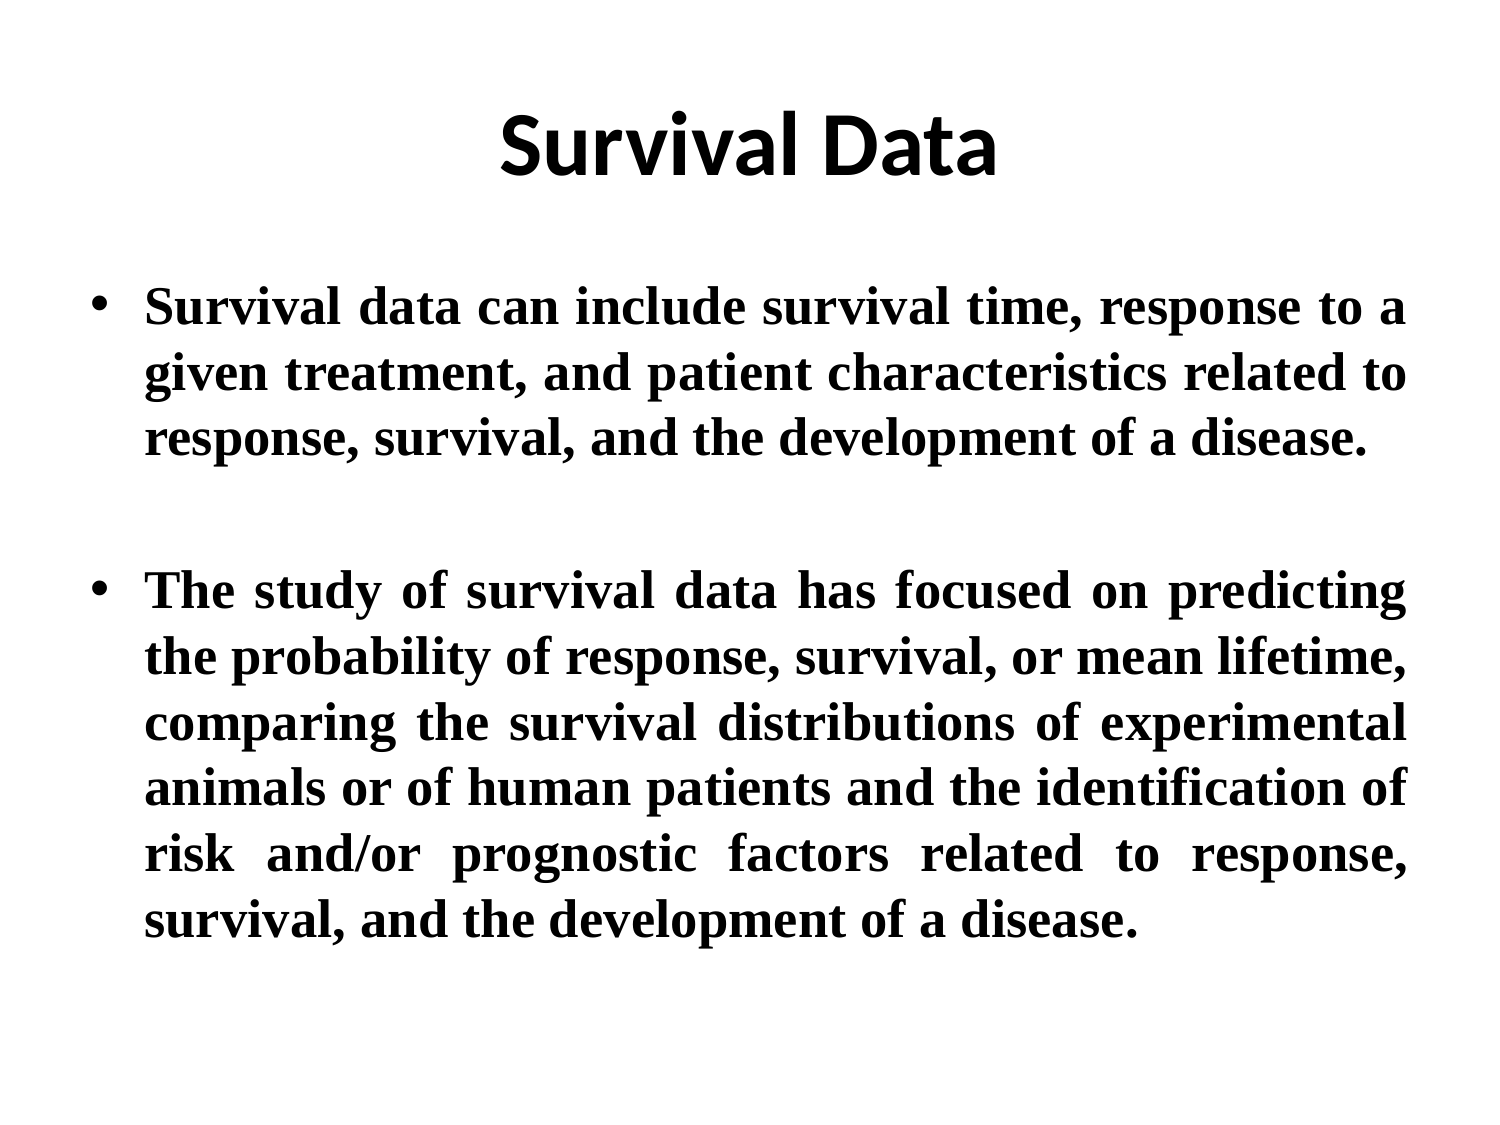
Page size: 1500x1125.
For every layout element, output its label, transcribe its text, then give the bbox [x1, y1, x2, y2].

list Survival data can include survival time, response to a given treatment, and patient characteristics related to response, survival, and the development of a disease. The study of survival data has focused on predicting the probability of response, survival, or mean lifetime, comparing the survival distributions of experimental animals or of human patients and the identification of risk and/or prognostic factors related to response, survival, and the development of a disease. [75, 262, 1425, 1005]
title Survival Data [75, 45, 1425, 233]
